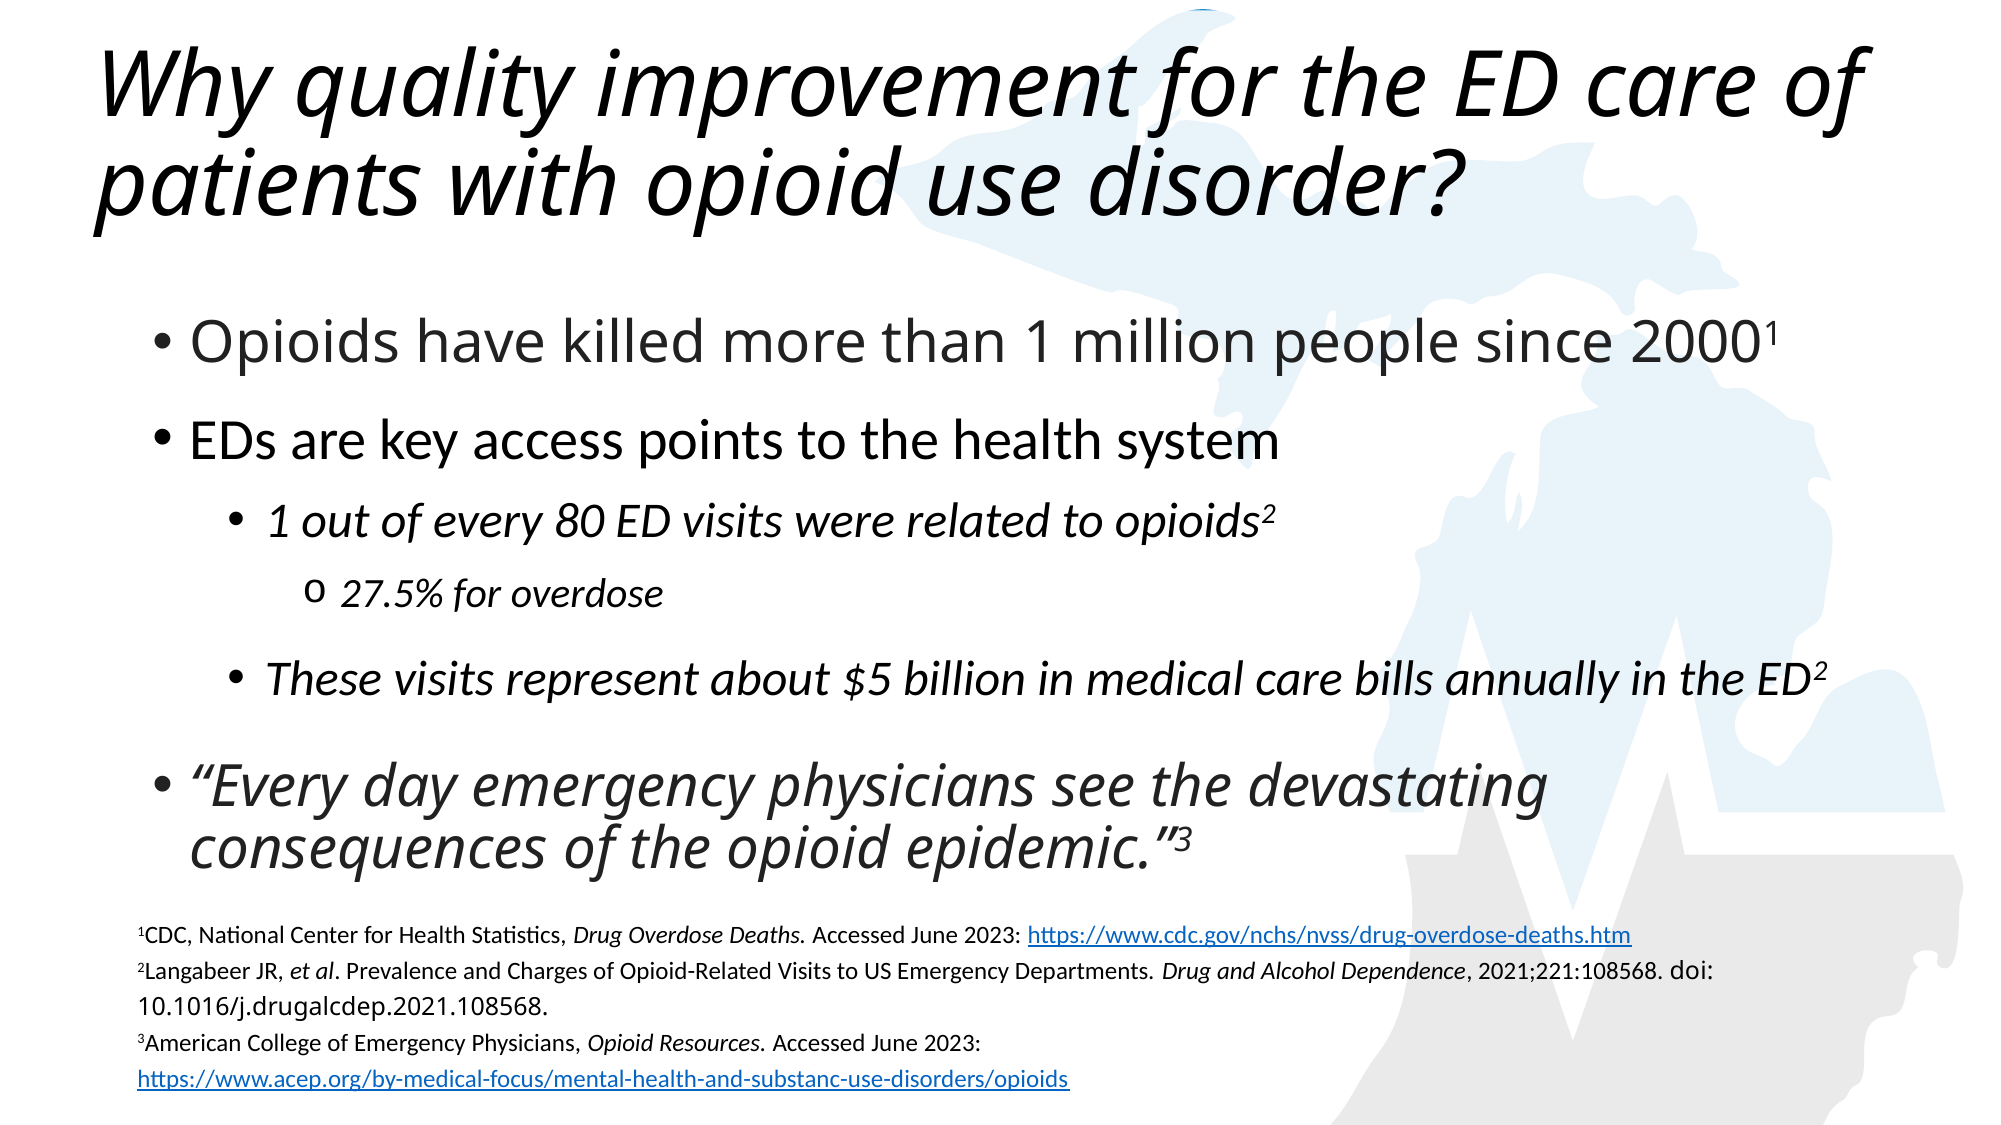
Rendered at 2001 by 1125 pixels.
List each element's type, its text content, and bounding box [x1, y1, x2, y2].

text_box 1CDC, National Center for Health Statistics, Drug Overdose Deaths. Accessed June 2023: https://www.cdc.gov/nchs/nvss/drug-overdose-deaths.htm 2Langabeer JR, et al. Prevalence and Charges of Opioid-Related Visits to US Emergency Departments. Drug and Alcohol Dependence, 2021;221:108568. doi: 10.1016/j.drugalcdep.2021.108568. 3American College of Emergency Physicians, Opioid Resources. Accessed June 2023: https://www.acep.org/by-medical-focus/mental-health-and-substanc-use-disorders/opioids [122, 905, 1863, 1100]
list Opioids have killed more than 1 million people since 20001 EDs are key access points to the health system 1 out of every 80 ED visits were related to opioids2 27.5% for overdose These visits represent about $5 billion in medical care bills annually in the ED2 “Every day emergency physicians see the devastating consequences of the opioid epidemic.”3 [137, 305, 1863, 905]
title Why quality improvement for the ED care of patients with opioid use disorder? [80, 27, 1920, 246]
